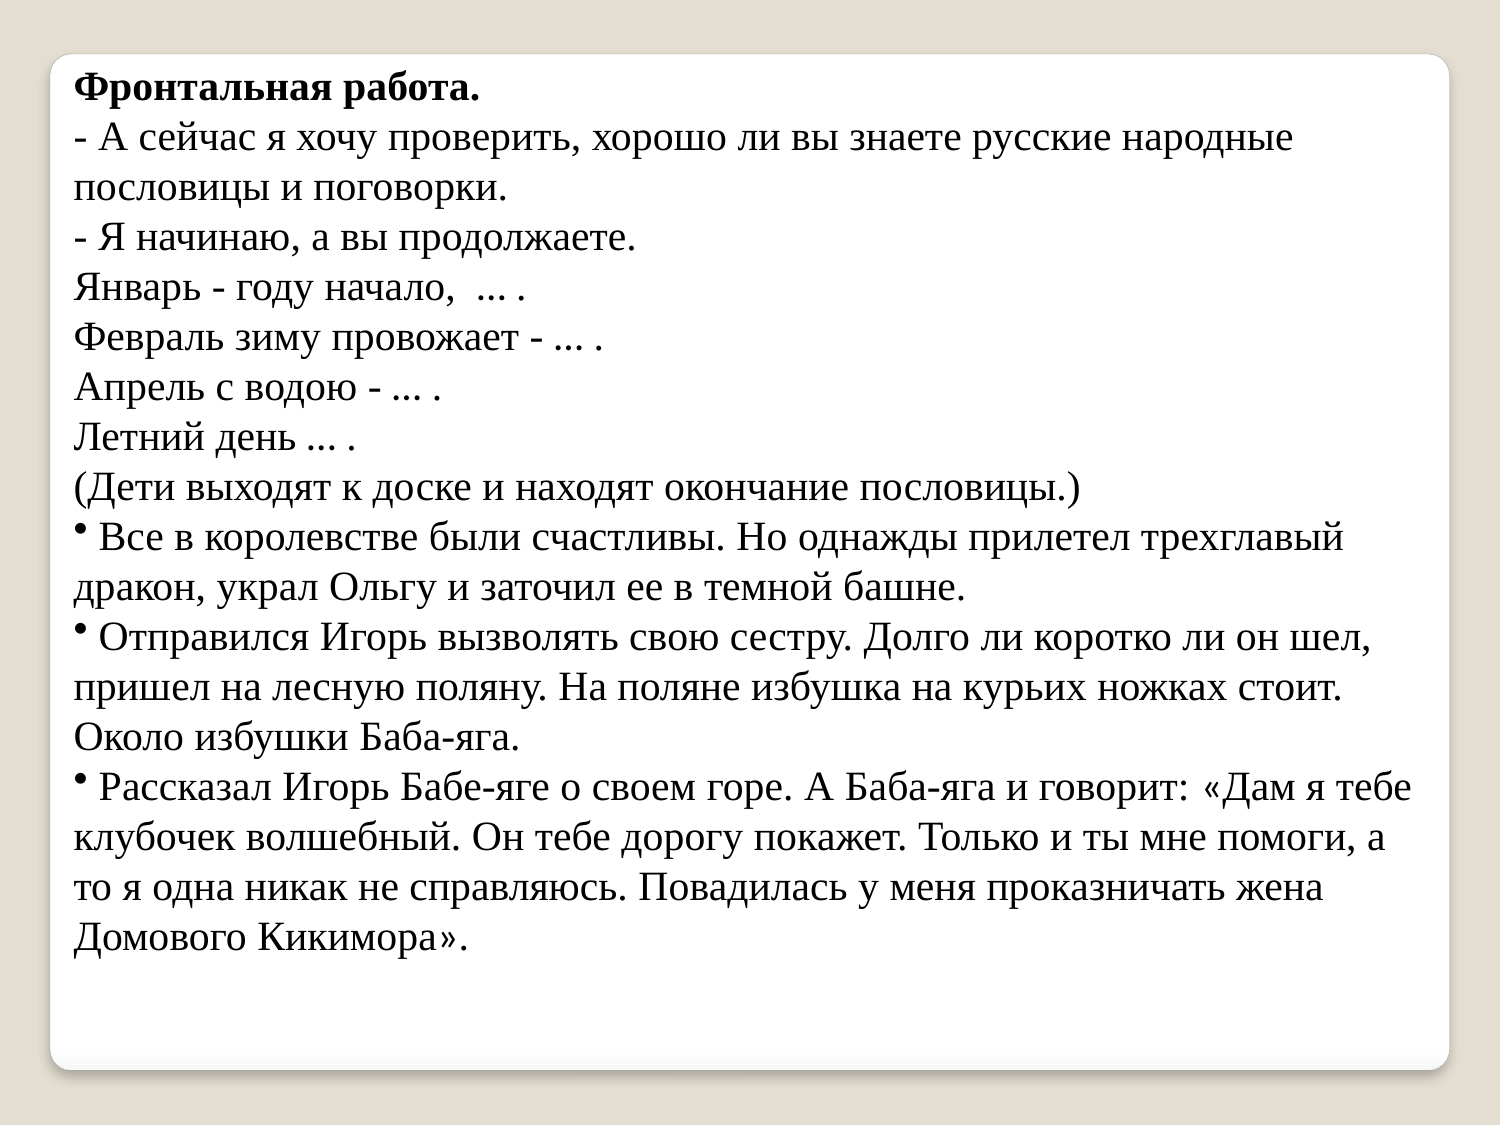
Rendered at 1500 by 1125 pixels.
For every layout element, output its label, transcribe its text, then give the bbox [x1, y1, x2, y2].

text_box Фронтальная работа. - А сейчас я хочу проверить, хорошо ли вы знаете русские народные пословицы и поговорки. - Я начинаю, а вы продолжаете. Январь - году начало, … . Февраль зиму провожает - … . Апрель с водою - … . Летний день … . (Дети выходят к доске и находят окончание пословицы.) Все в королевстве были счастливы. Но однажды прилетел трехглавый дракон, украл Ольгу и заточил ее в темной башне. Отправился Игорь вызволять свою сестру. Долго ли коротко ли он шел, пришел на лесную поляну. На поляне избушка на курьих ножках стоит. Около избушки Баба-яга. Рассказал Игорь Бабе-яге о своем горе. А Баба-яга и говорит: «Дам я тебе клубочек волшебный. Он тебе дорогу покажет. Только и ты мне помоги, а то я одна никак не справляюсь. Повадилась у меня проказничать жена Домового Кикимора». [58, 51, 1430, 967]
